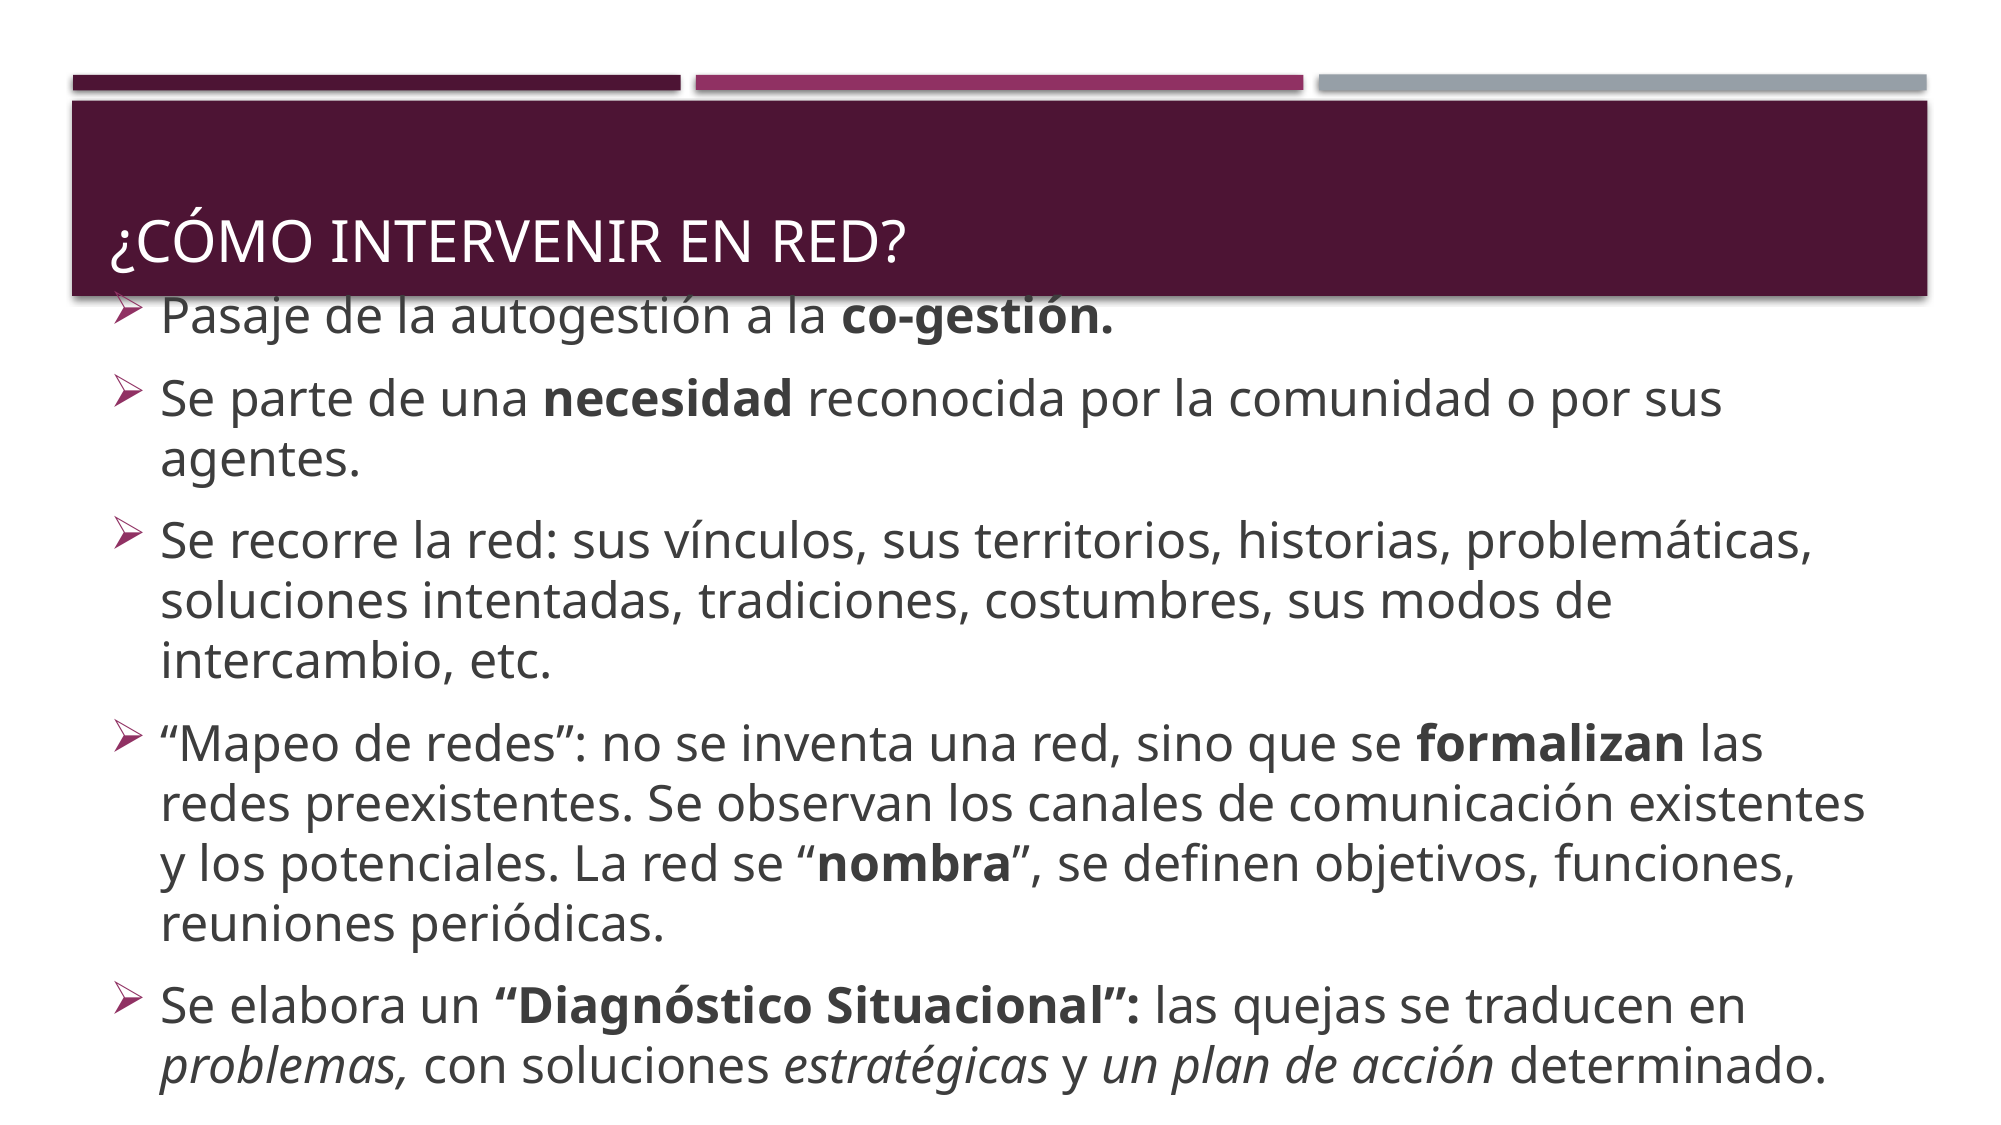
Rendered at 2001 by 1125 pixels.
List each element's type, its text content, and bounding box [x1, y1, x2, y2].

list Pasaje de la autogestión a la co-gestión. Se parte de una necesidad reconocida por la comunidad o por sus agentes. Se recorre la red: sus vínculos, sus territorios, historias, problemáticas, soluciones intentadas, tradiciones, costumbres, sus modos de intercambio, etc. “Mapeo de redes”: no se inventa una red, sino que se formalizan las redes preexistentes. Se observan los canales de comunicación existentes y los potenciales. La red se “nombra”, se definen objetivos, funciones, reuniones periódicas. Se elabora un “Diagnóstico Situacional”: las quejas se traducen en problemas, con soluciones estratégicas y un plan de acción determinado. [95, 357, 1905, 1085]
title ¿Cómo intervenir en red? [95, 115, 1905, 282]
